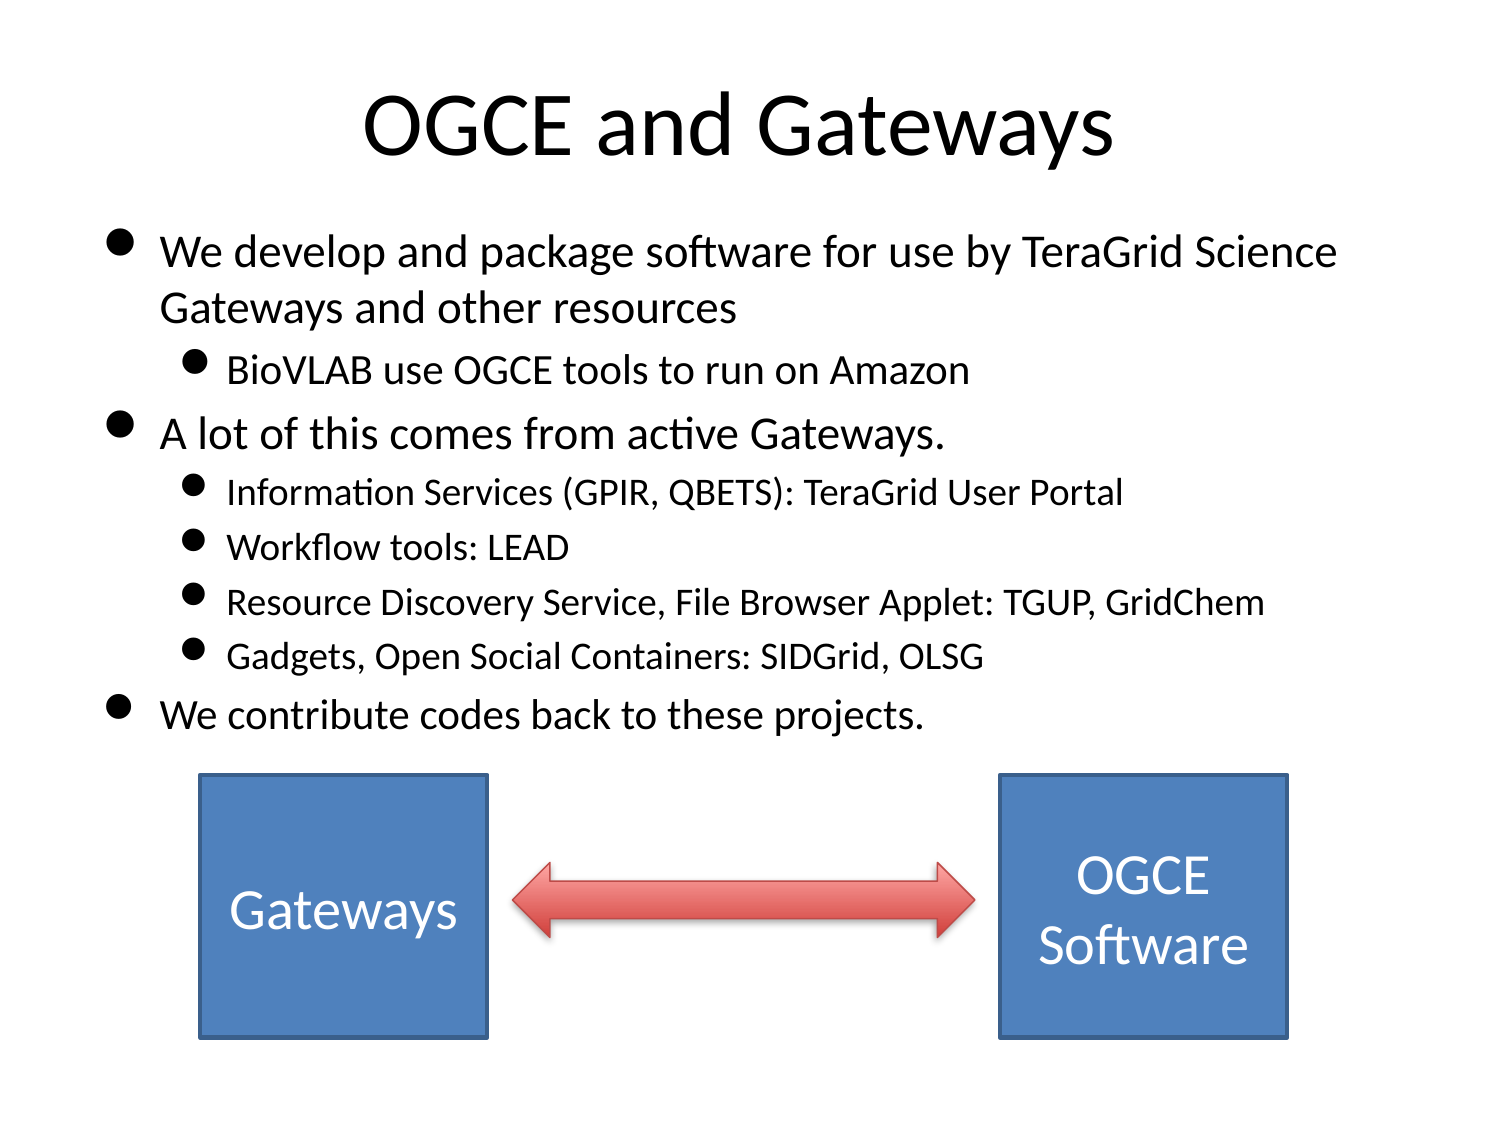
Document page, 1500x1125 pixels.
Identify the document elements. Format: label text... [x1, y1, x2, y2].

title OGCE and Gateways [127, 50, 1372, 188]
text_box [511, 861, 976, 939]
list We develop and package software for use by TeraGrid Science Gateways and other resources BioVLAB use OGCE tools to run on Amazon A lot of this comes from active Gateways. Information Services (GPIR, QBETS): TeraGrid User Portal Workflow tools: LEAD Resource Discovery Service, File Browser Applet: TGUP, GridChem Gadgets, Open Social Containers: SIDGrid, OLSG We contribute codes back to these projects. [87, 212, 1413, 750]
text_box OGCE Software [998, 773, 1289, 1040]
text_box Gateways [198, 773, 489, 1040]
